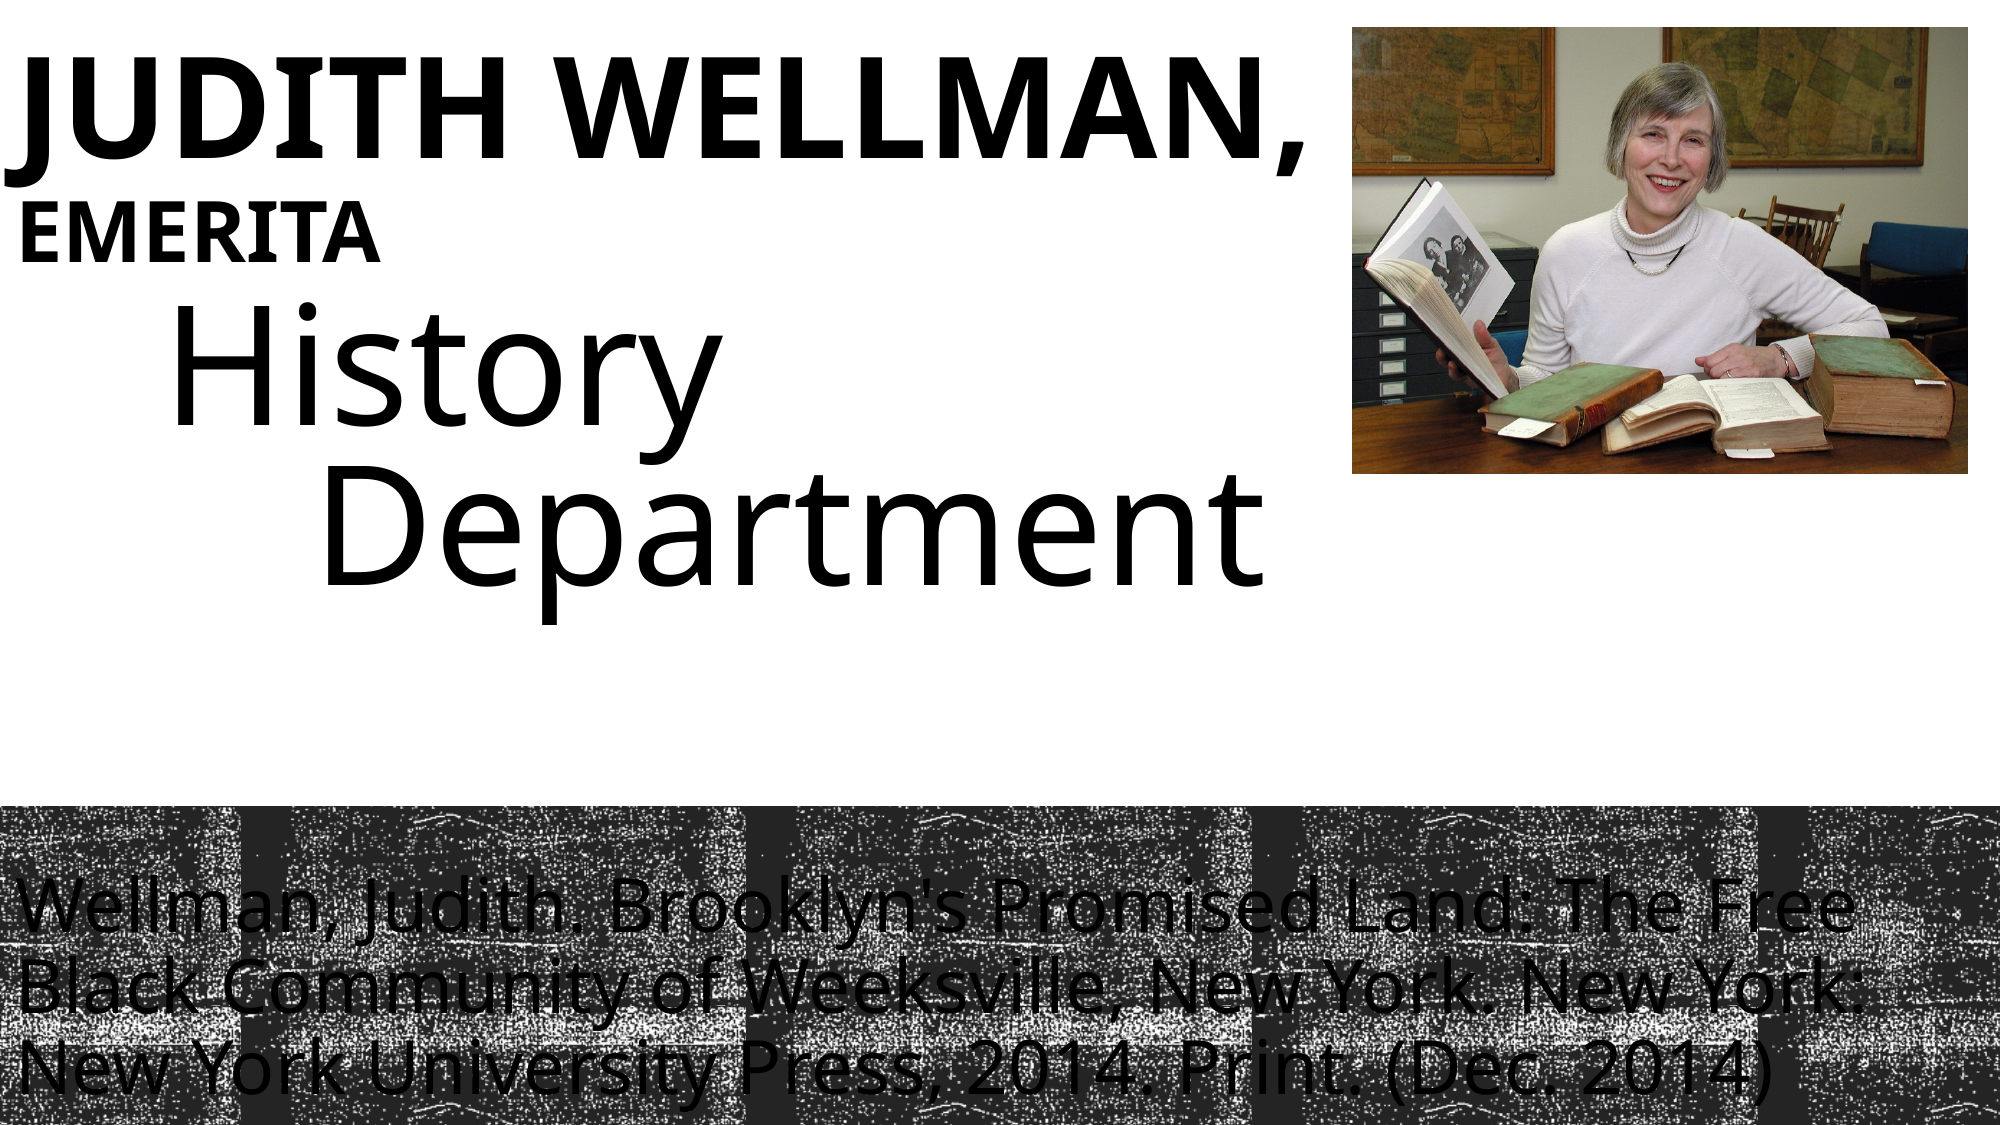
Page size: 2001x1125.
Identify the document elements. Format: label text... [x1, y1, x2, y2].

list History Department [147, 289, 1484, 740]
picture [1352, 27, 1968, 474]
list Wellman, Judith. Brooklyn's Promised Land: The Free Black Community of Weeksville, New York. New York: New York University Press, 2014. Print. (Dec. 2014) [0, 860, 2000, 1125]
title Judith Wellman, emerita [0, 27, 1352, 290]
